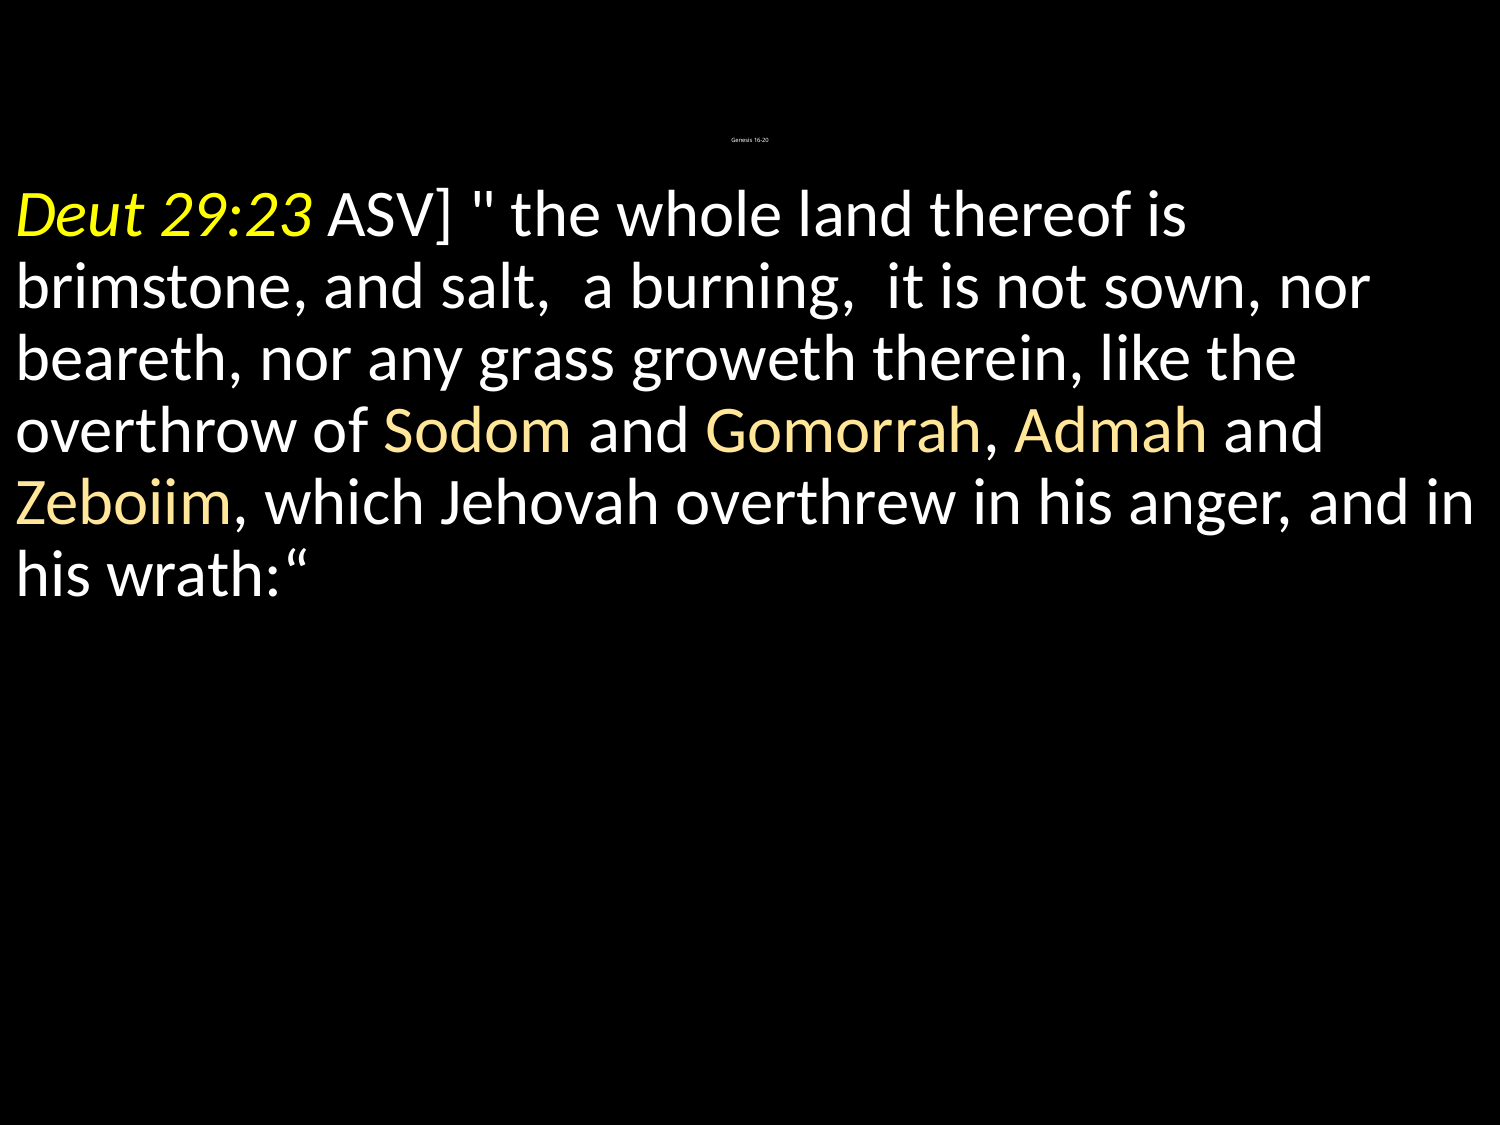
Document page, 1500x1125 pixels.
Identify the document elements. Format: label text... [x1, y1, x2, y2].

title Genesis 16-20 [0, 30, 1500, 152]
subtitle Deut 29:23 ASV] " the whole land thereof is brimstone, and salt, a burning, it is not sown, nor beareth, nor any grass groweth therein, like the overthrow of Sodom and Gomorrah, Admah and Zeboiim, which Jehovah overthrew in his anger, and in his wrath:“ [0, 171, 1500, 1034]
